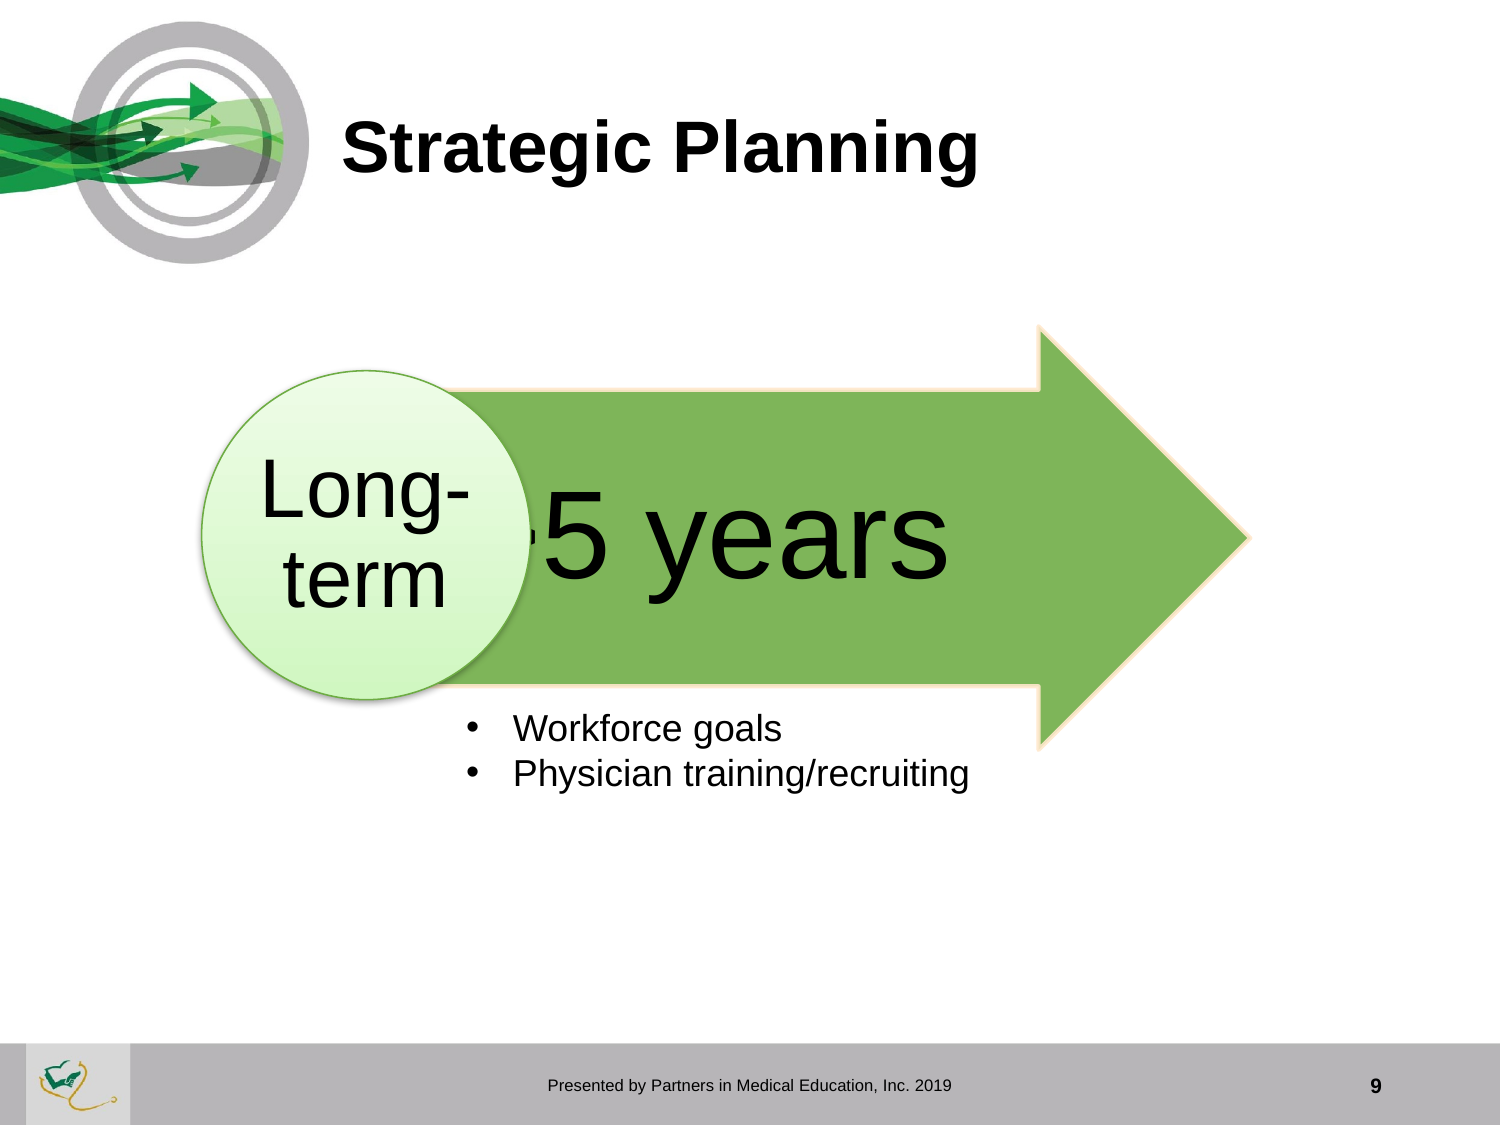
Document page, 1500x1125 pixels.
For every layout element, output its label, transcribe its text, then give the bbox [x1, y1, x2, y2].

slide_number 9 [1059, 1055, 1397, 1116]
title Strategic Planning [326, 40, 1397, 258]
text_box Workforce goals Physician training/recruiting [451, 759, 1079, 802]
footer Presented by Partners in Medical Education, Inc. 2019 [496, 1055, 1004, 1116]
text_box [110, 326, 1445, 751]
picture [0, 0, 1500, 1125]
